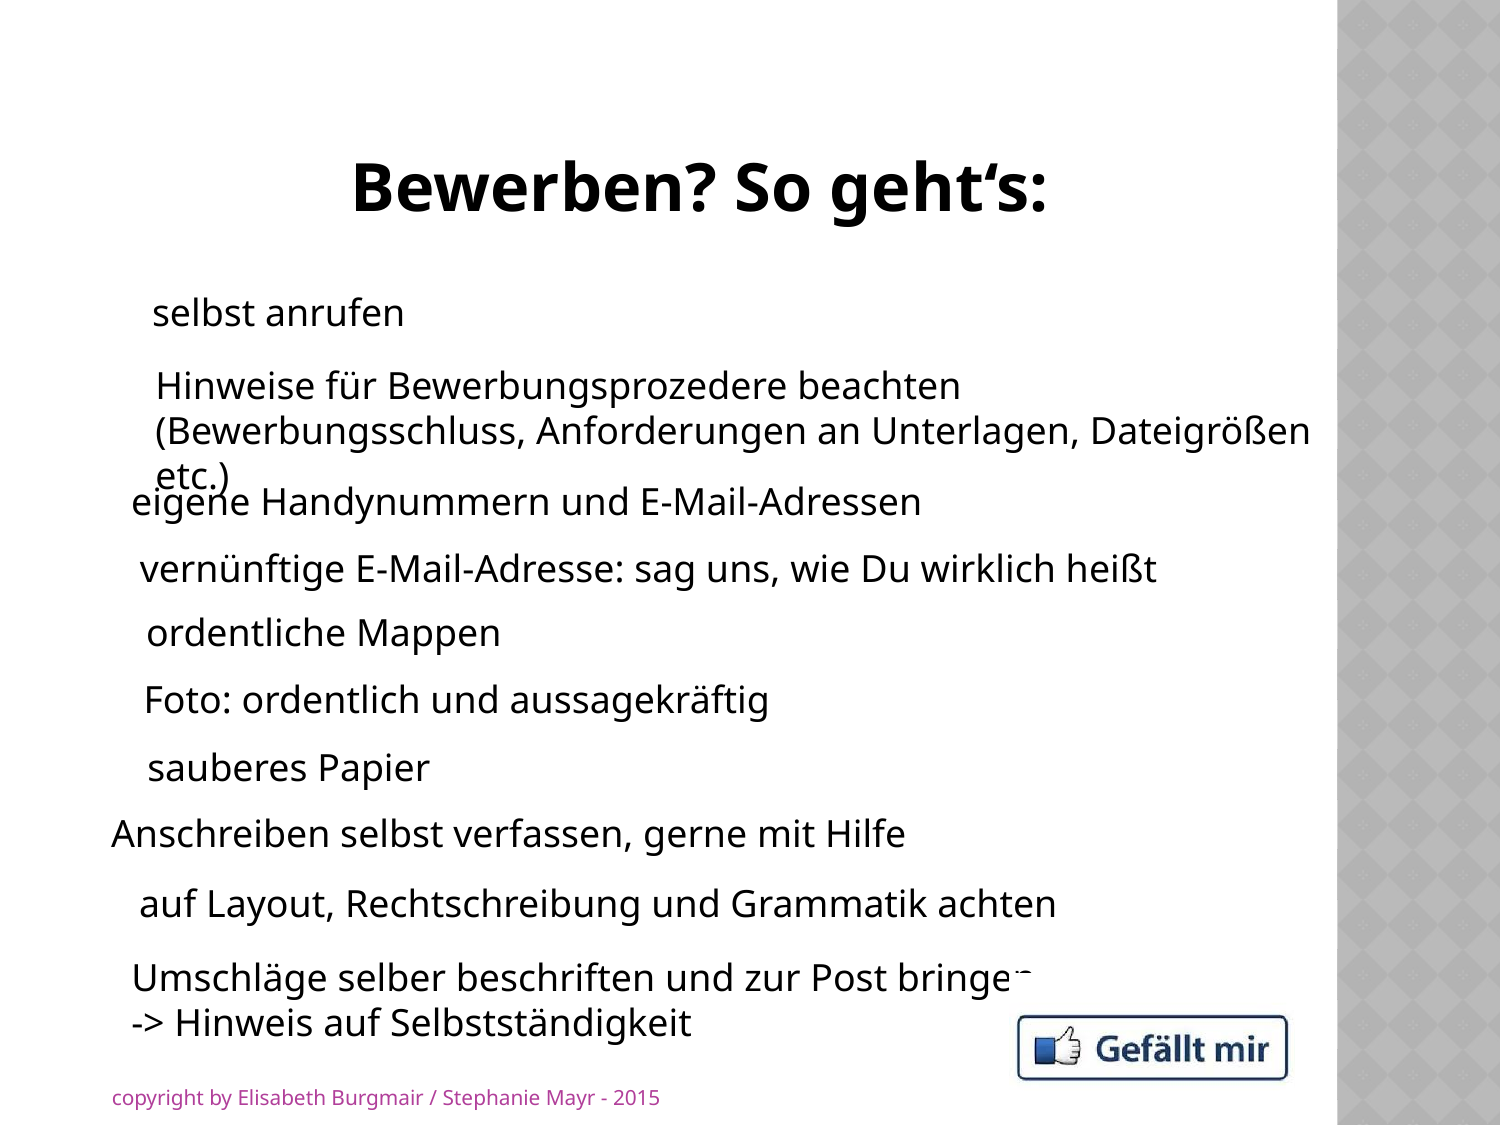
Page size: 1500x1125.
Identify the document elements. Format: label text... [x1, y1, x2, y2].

text_box Foto: ordentlich und aussagekräftig [128, 668, 786, 729]
text_box Anschreiben selbst verfassen, gerne mit Hilfe [96, 803, 922, 863]
text_box ordentliche Mappen [131, 601, 517, 662]
text_box Umschläge selber beschriften und zur Post bringen – -> Hinweis auf Selbstständigkeit [116, 946, 1090, 1052]
text_box eigene Handynummern und E-Mail-Adressen [116, 470, 938, 531]
text_box sauberes Papier [132, 736, 446, 796]
text_box Hinweise für Bewerbungsprozedere beachten (Bewerbungsschluss, Anforderungen an Unterlagen, Dateigrößen etc.) [140, 354, 1376, 505]
text_box Bewerben? So geht‘s: [335, 137, 1065, 232]
text_box selbst anrufen [137, 282, 421, 342]
picture [1009, 973, 1296, 1121]
text_box auf Layout, Rechtschreibung und Grammatik achten [124, 872, 1074, 933]
footer copyright by Elisabeth Burgmair / Stephanie Mayr - 2015 [75, 1075, 675, 1114]
text_box vernünftige E-Mail-Adresse: sag uns, wie Du wirklich heißt [125, 537, 1174, 597]
